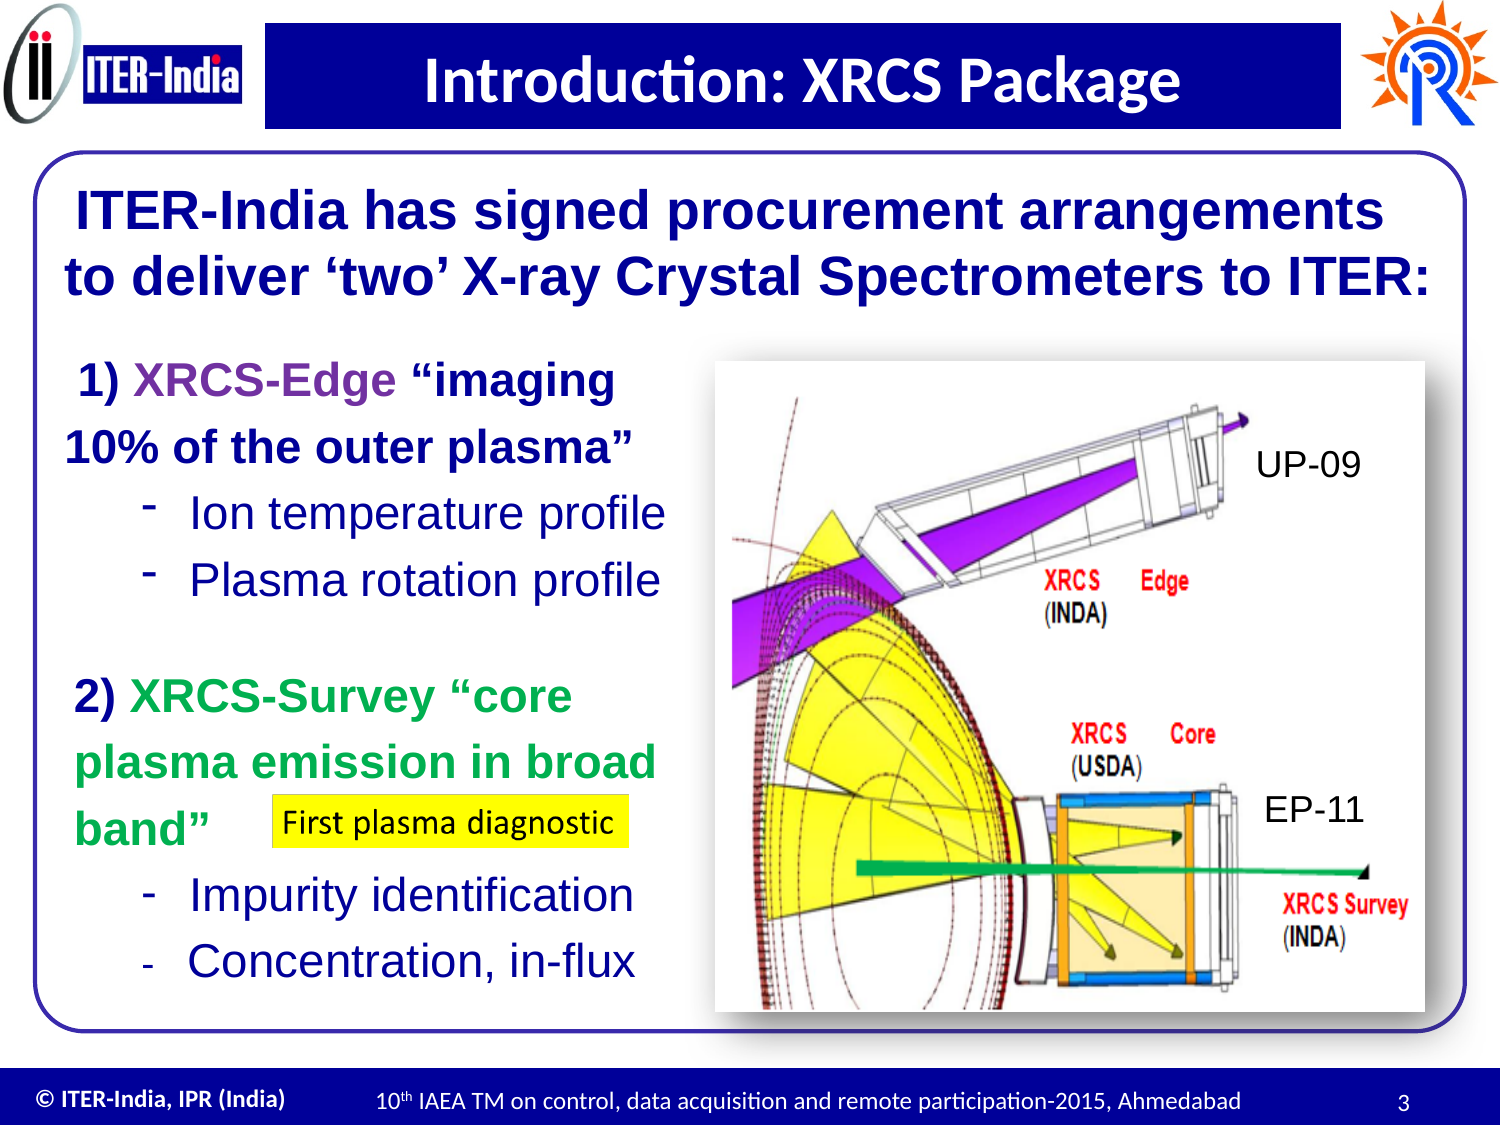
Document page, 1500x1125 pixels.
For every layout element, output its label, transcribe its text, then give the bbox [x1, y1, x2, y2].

picture [1360, 0, 1499, 128]
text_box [714, 361, 1426, 1012]
footer 10th IAEA TM on control, data acquisition and remote participation-2015, Ahmedabad [360, 1073, 1270, 1125]
text_box ITER-India has signed procurement arrangements to deliver ‘two’ X-ray Crystal Spectrometers to ITER: 1) XRCS-Edge “imaging 10% of the outer plasma” Ion temperature profile Plasma rotation profile 2) XRCS-Survey “core plasma emission in broad band” Impurity identification - Concentration, in-flux [35, 152, 1465, 1032]
picture [0, 0, 245, 128]
slide_number 3 [1270, 1073, 1425, 1125]
picture [259, 788, 636, 866]
title Introduction: XRCS Package [265, 23, 1341, 129]
